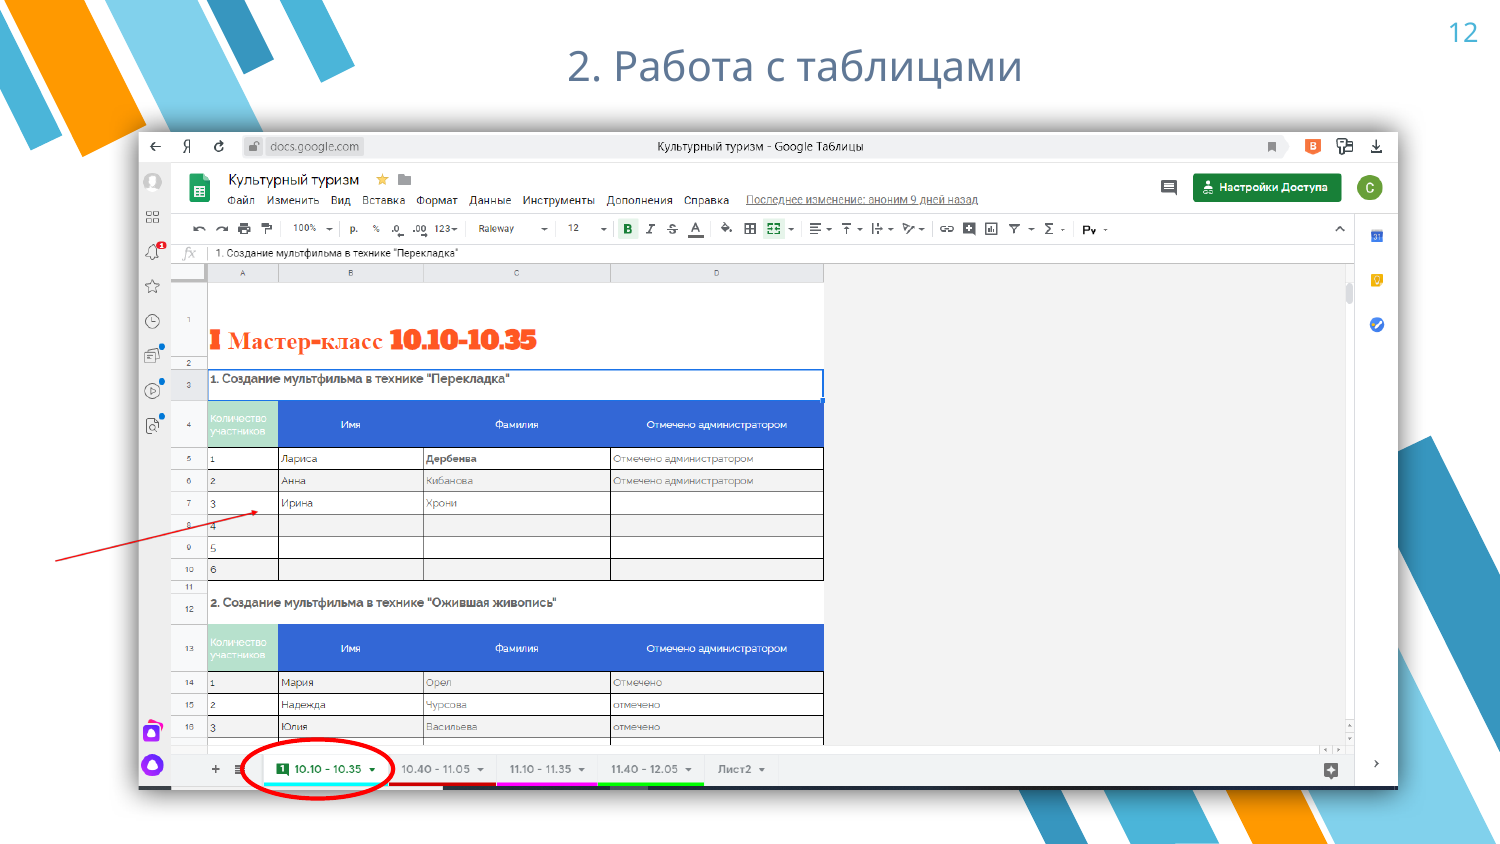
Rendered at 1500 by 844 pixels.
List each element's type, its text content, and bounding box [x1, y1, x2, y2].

list [138, 11, 1427, 127]
picture [52, 131, 1399, 790]
text_box 2. Работа с таблицами [346, 17, 1225, 86]
slide_number 12 [1403, 0, 1494, 65]
